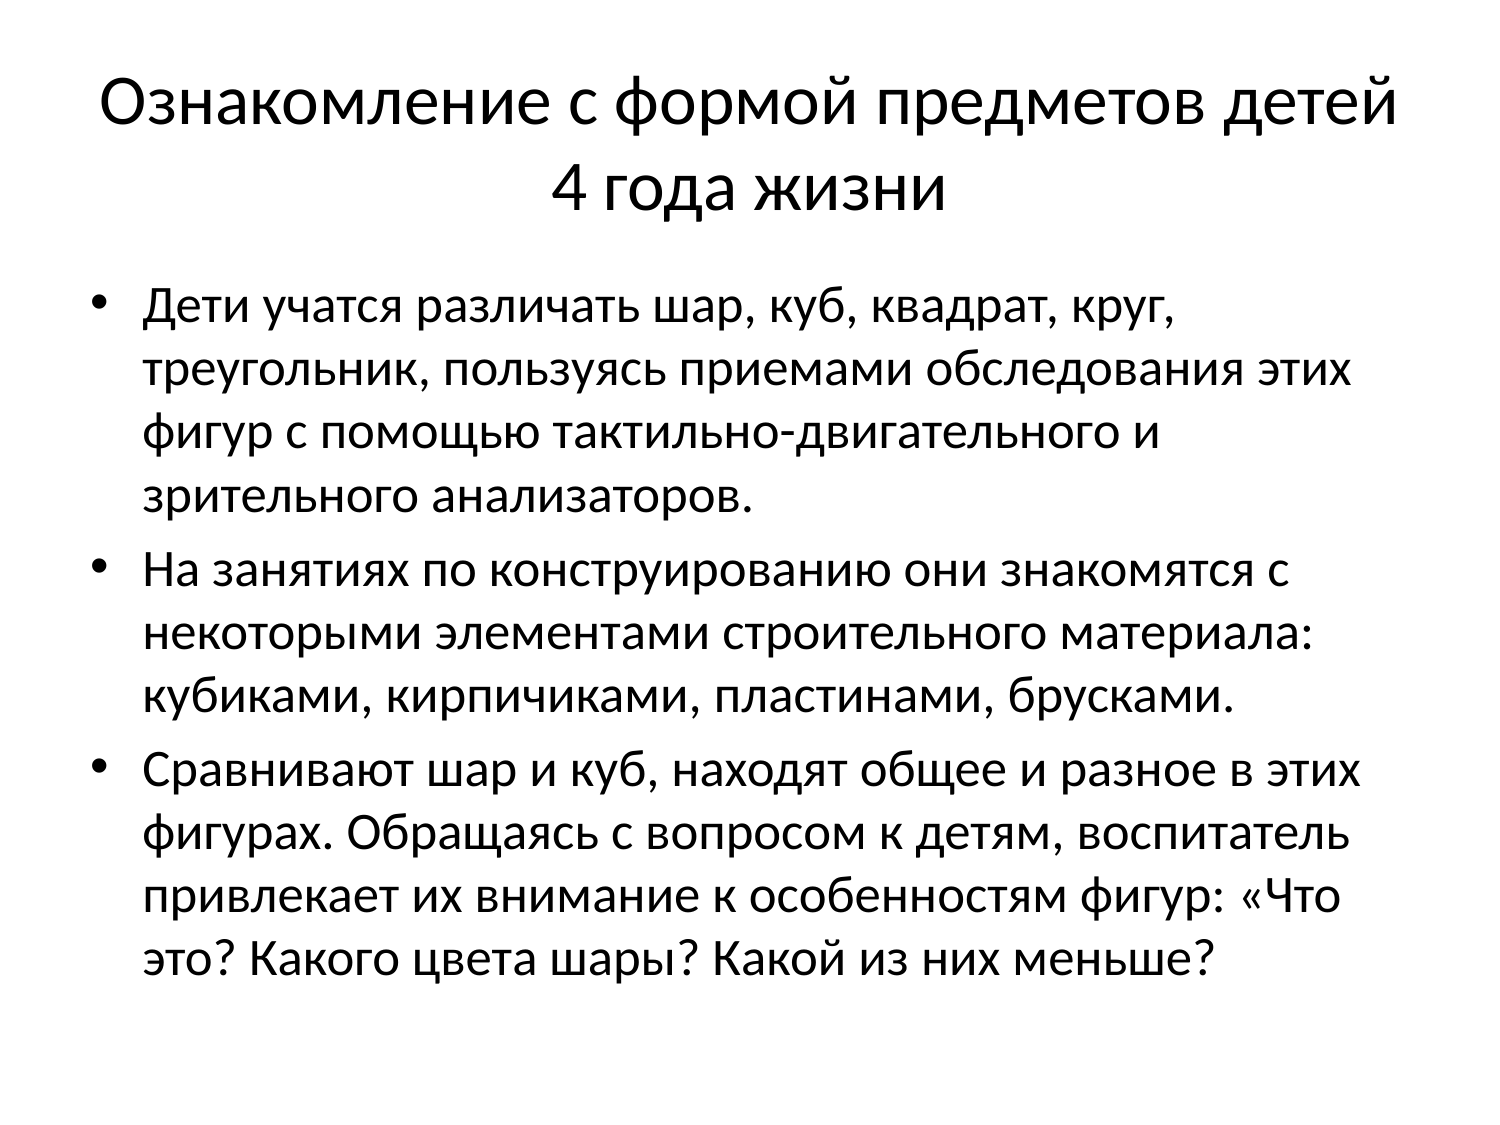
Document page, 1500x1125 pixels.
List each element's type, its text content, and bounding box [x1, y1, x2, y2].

list Дети учатся различать шар, куб, квадрат, круг, треугольник, пользуясь приемами обследования этих фигур с помощью тактильно-двигательного и зрительного анализаторов. На занятиях по конструированию они знакомятся с некоторыми элементами строительного материала: кубиками, кирпичиками, пластинами, брусками. Сравнивают шар и куб, находят общее и разное в этих фигурах. Обращаясь с вопросом к детям, воспитатель привлекает их внимание к особенностям фигур: «Что это? Какого цвета шары? Какой из них меньше? [75, 262, 1425, 1005]
title Ознакомление с формой предметов детей 4 года жизни [75, 45, 1425, 233]
